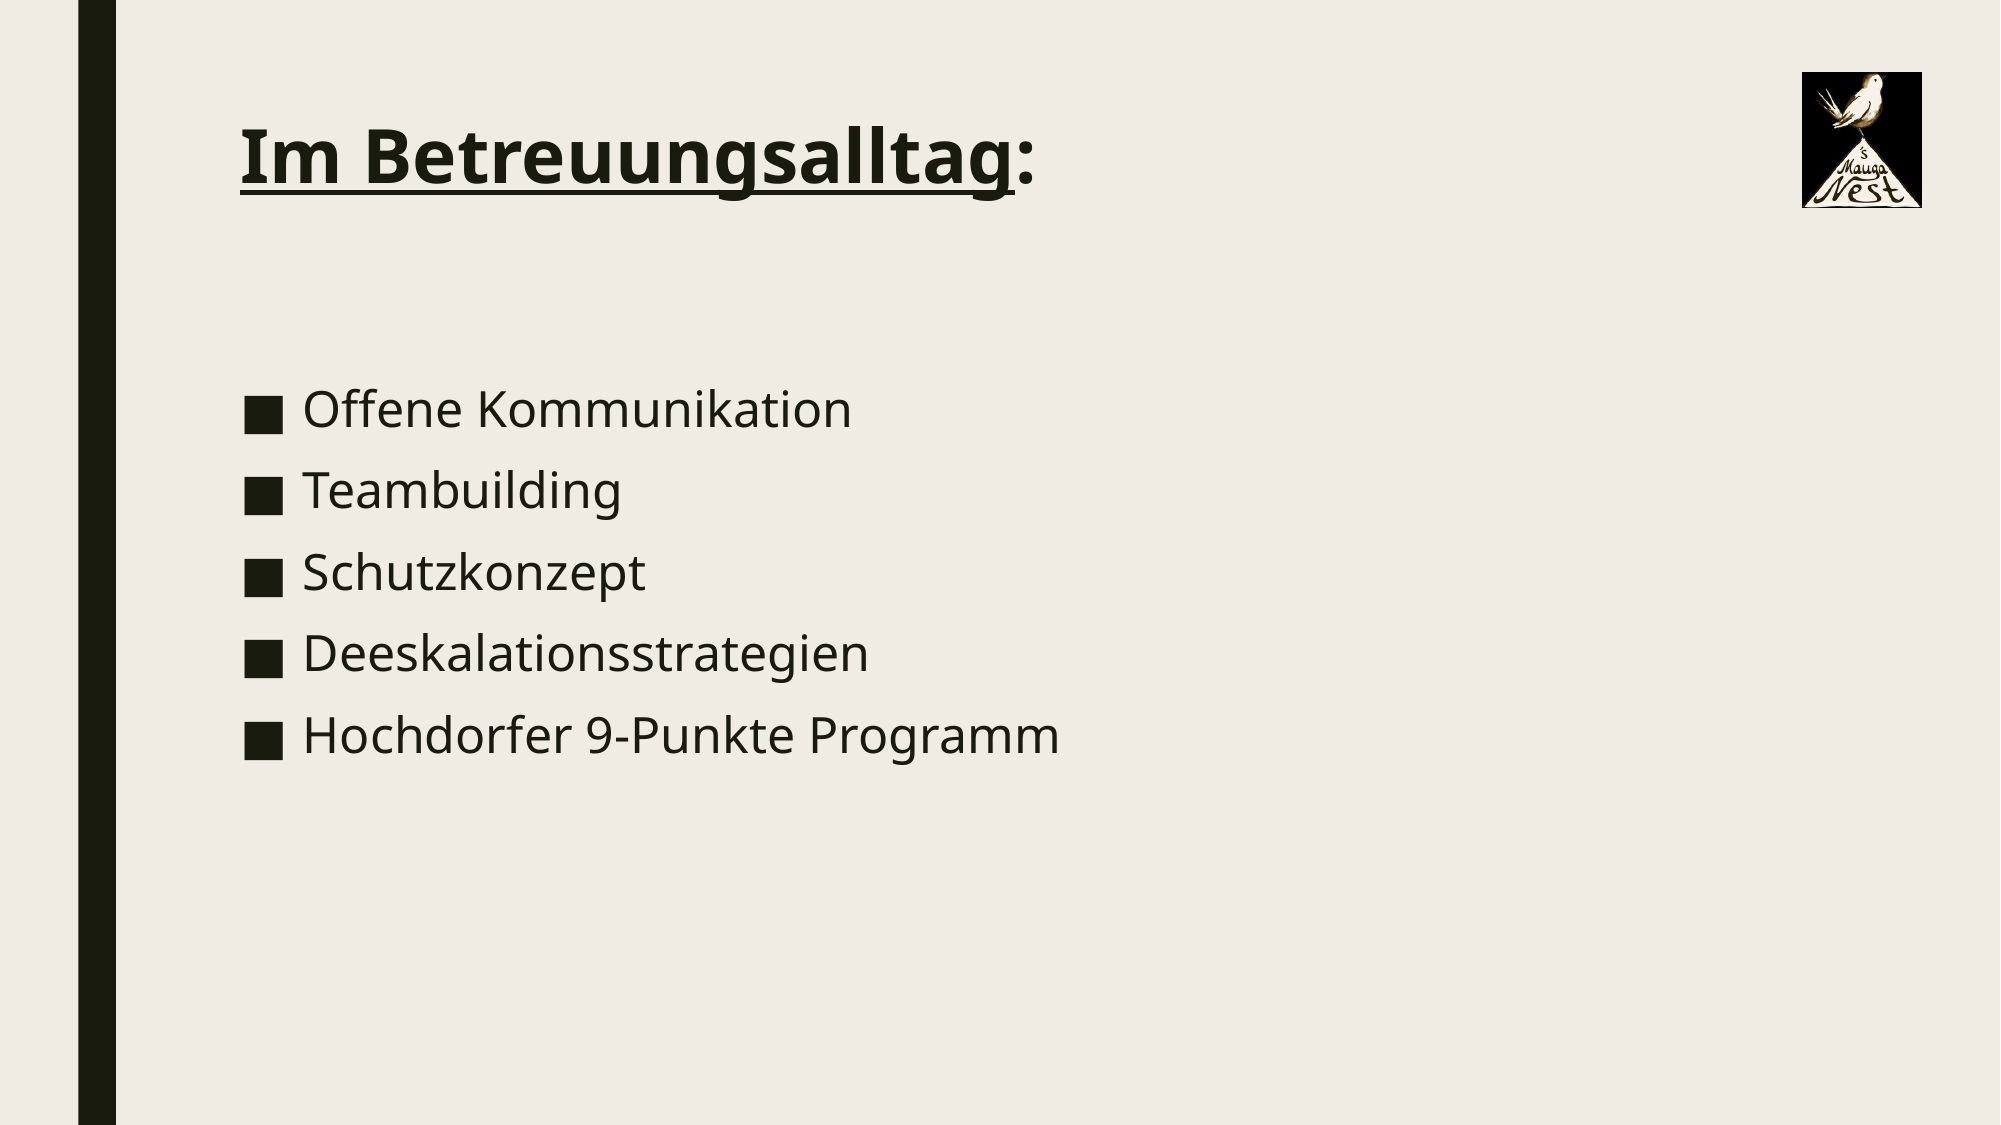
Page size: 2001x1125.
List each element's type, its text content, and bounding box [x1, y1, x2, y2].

title Im Betreuungsalltag: [225, 112, 1800, 357]
list Offene Kommunikation Teambuilding Schutzkonzept Deeskalationsstrategien Hochdorfer 9-Punkte Programm [225, 375, 1800, 963]
picture [1802, 72, 1922, 208]
